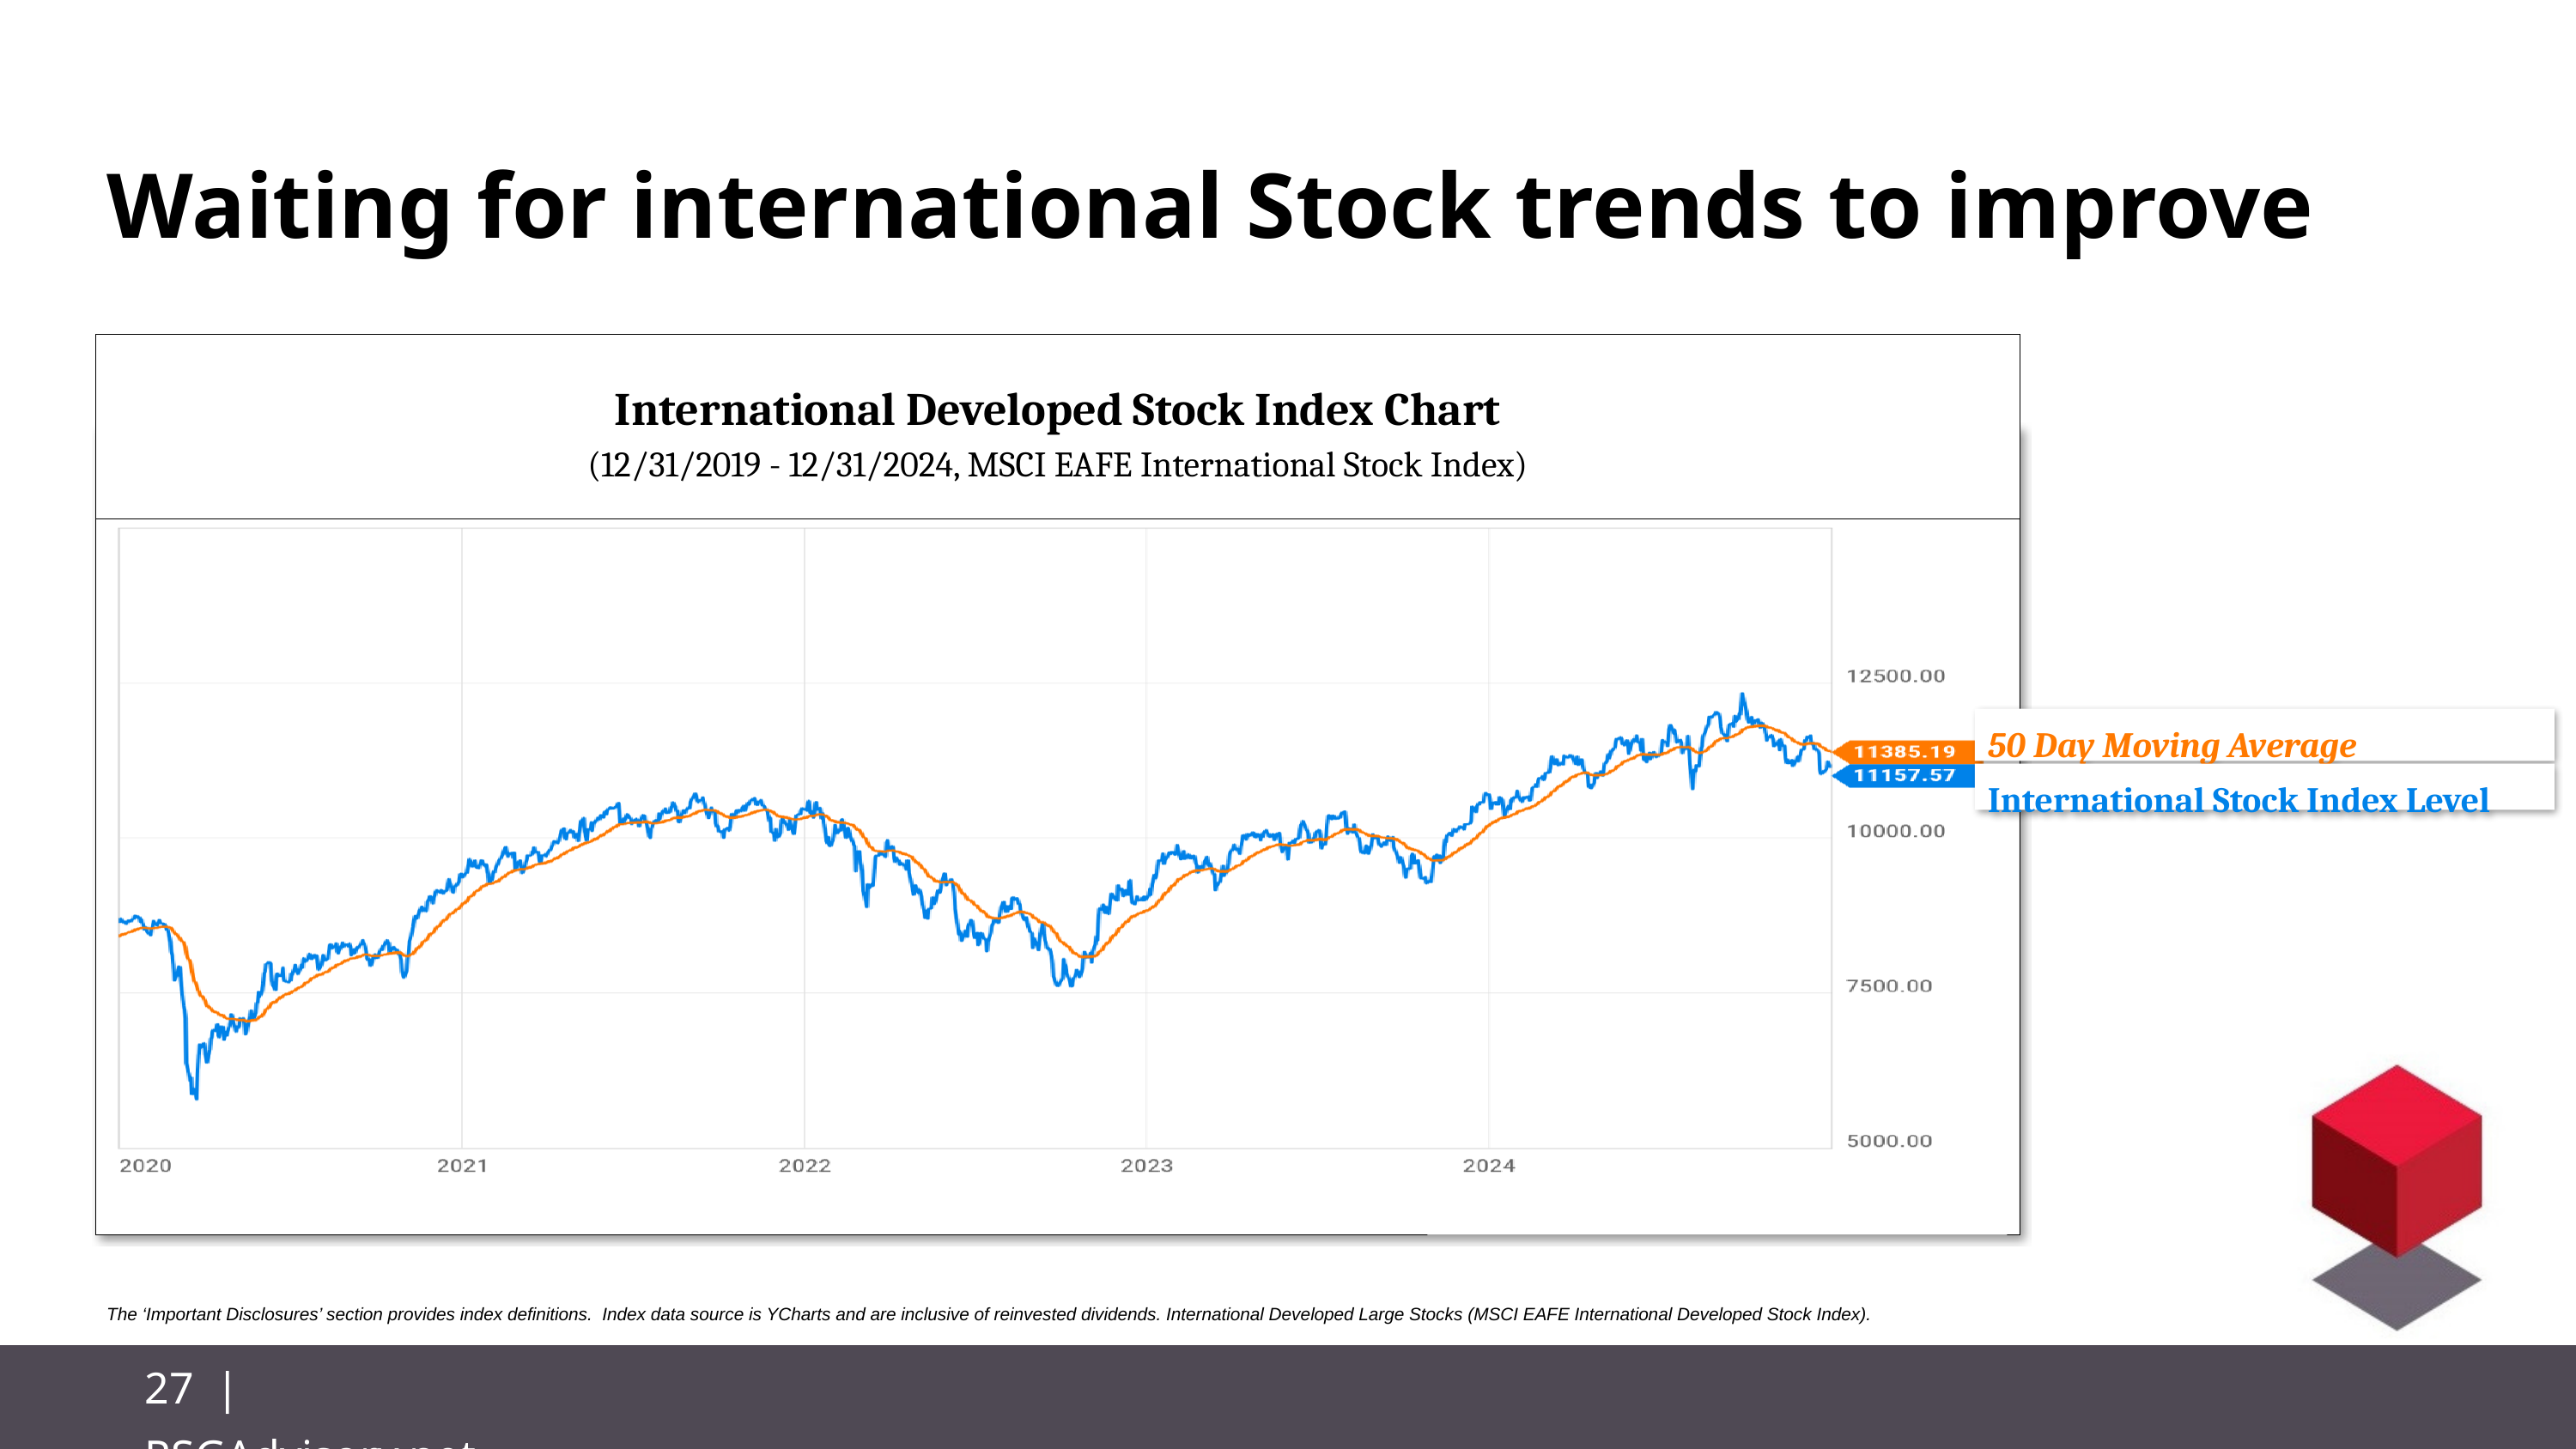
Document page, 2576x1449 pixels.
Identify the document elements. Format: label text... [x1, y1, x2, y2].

picture [94, 425, 2021, 1235]
text_box International Developed Stock Index Chart (12/31/2019 - 12/31/2024, MSCI EAFE International Stock Index) [95, 334, 2020, 422]
text_box International Stock Index Level [2027, 763, 2555, 810]
title Waiting for international Stock trends to improve [94, 121, 2458, 283]
text_box 50 Day Moving Average [2027, 708, 2555, 761]
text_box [0, 1344, 2576, 1449]
text_box [2251, 1008, 2518, 1342]
text_box The ‘Important Disclosures’ section provides index definitions. Index data source is YCharts and are inclusive of reinvested dividends. International Developed Large Stocks (MSCI EAFE International Developed Stock Index). . [94, 1291, 2299, 1342]
